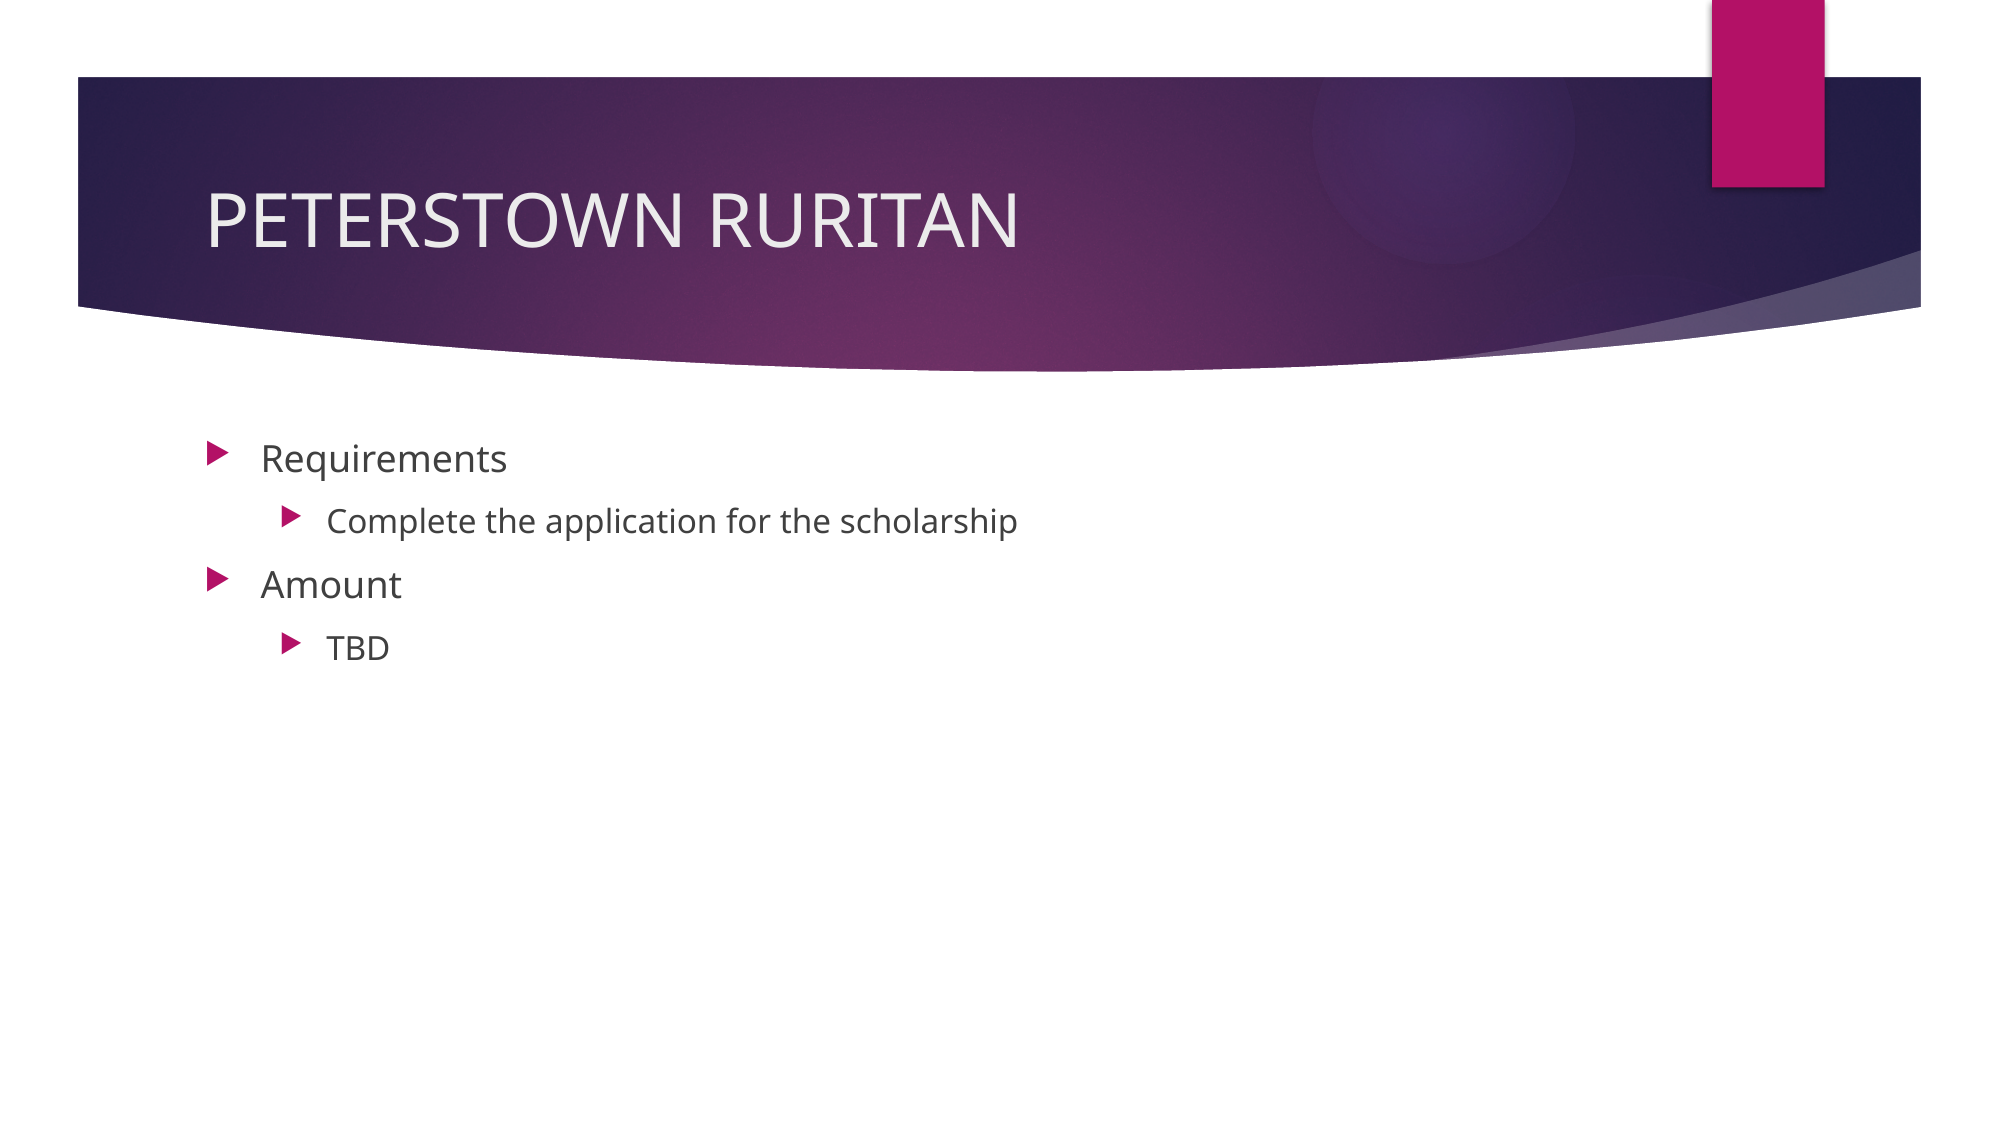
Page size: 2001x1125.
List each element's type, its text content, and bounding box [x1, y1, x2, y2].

title PETERSTOWN RURITAN [189, 159, 1627, 276]
list Requirements Complete the application for the scholarship Amount TBD [189, 427, 1638, 988]
